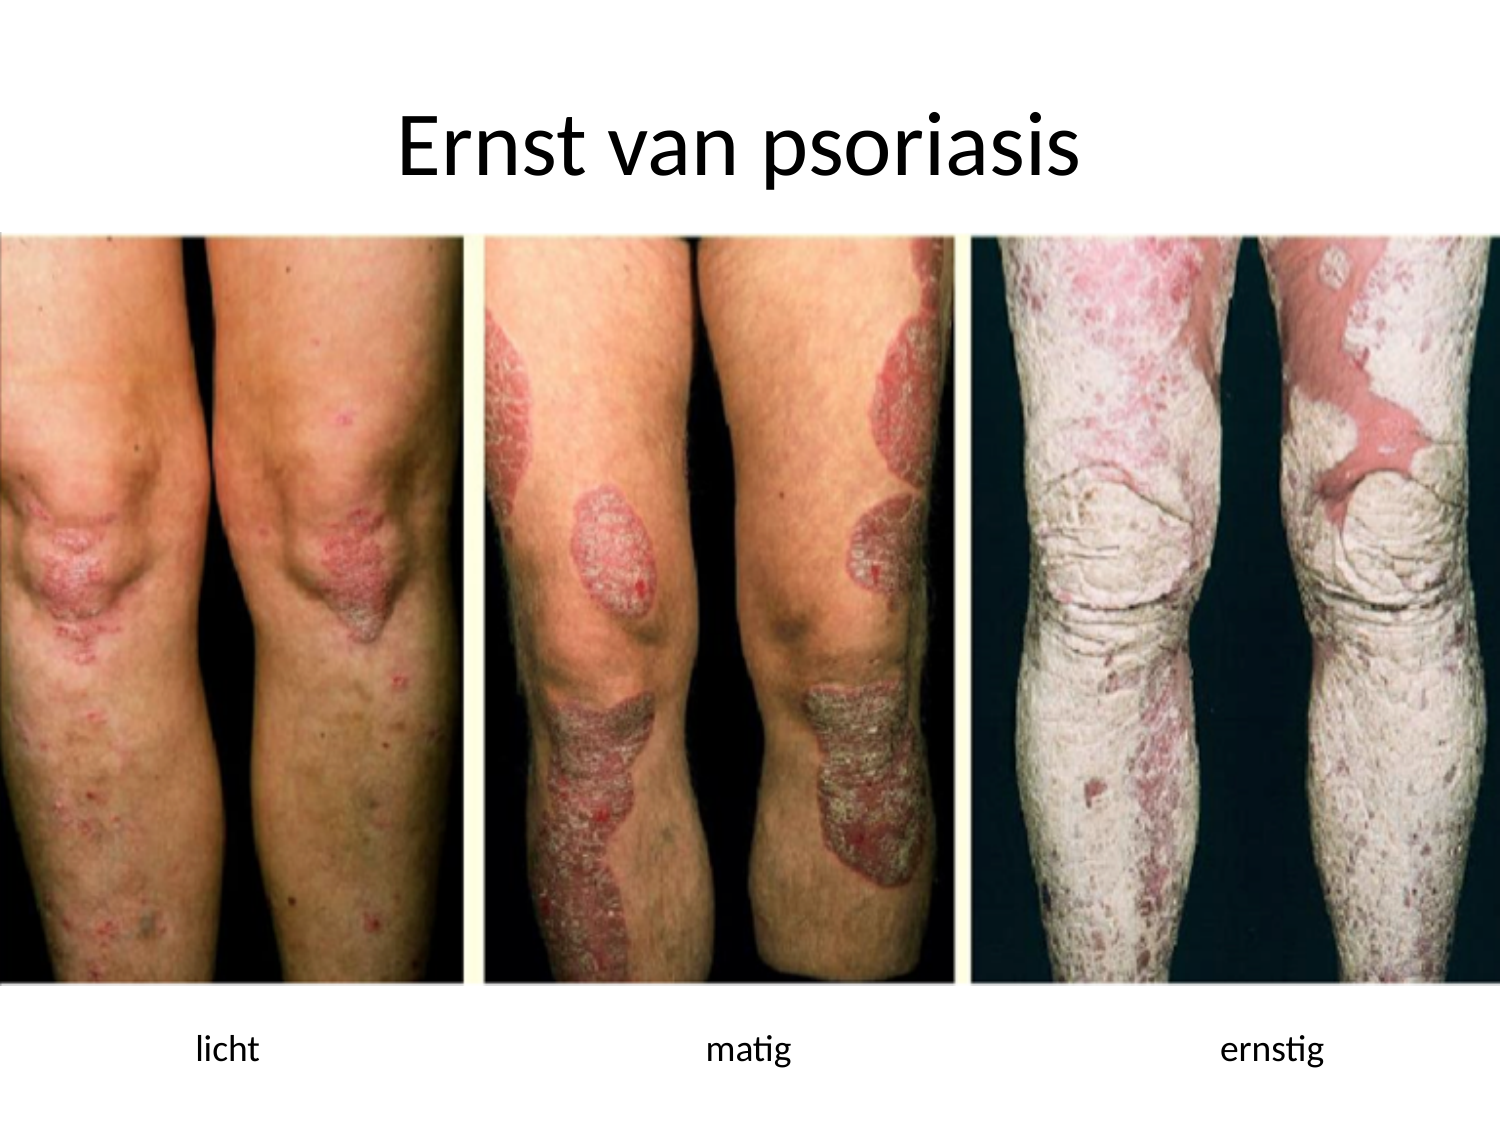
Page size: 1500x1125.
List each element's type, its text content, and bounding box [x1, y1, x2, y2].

text_box licht [74, 1016, 381, 1076]
picture [0, 232, 1500, 986]
text_box ernstig [1119, 1016, 1425, 1076]
text_box matig [595, 1016, 902, 1076]
title Ernst van psoriasis [75, 45, 1425, 230]
